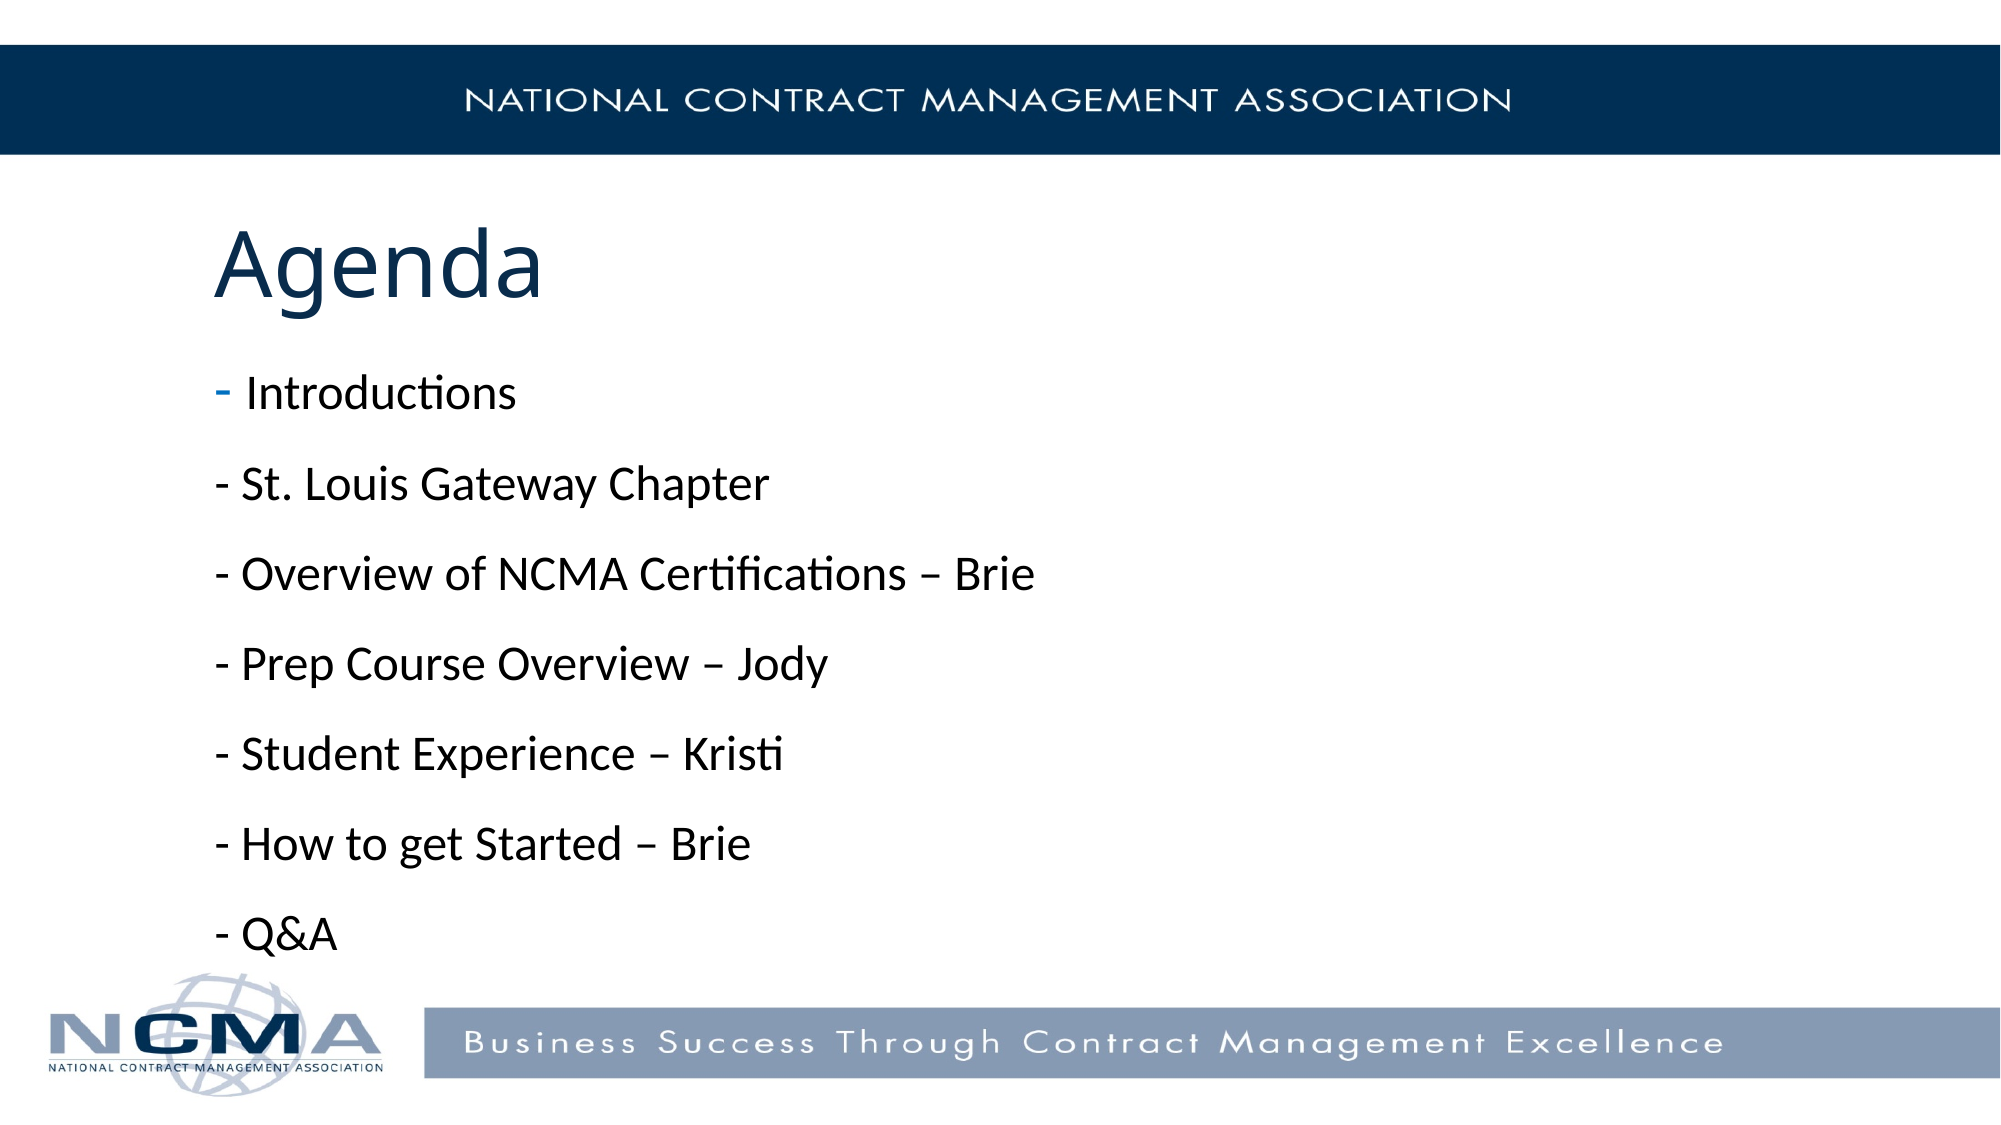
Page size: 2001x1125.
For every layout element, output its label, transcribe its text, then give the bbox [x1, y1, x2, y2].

title Agenda - Introductions - St. Louis Gateway Chapter - Overview of NCMA Certifications – Brie - Prep Course Overview – Jody - Student Experience – Kristi - How to get Started – Brie - Q&A [199, 327, 1563, 1016]
picture [0, 0, 2001, 1125]
